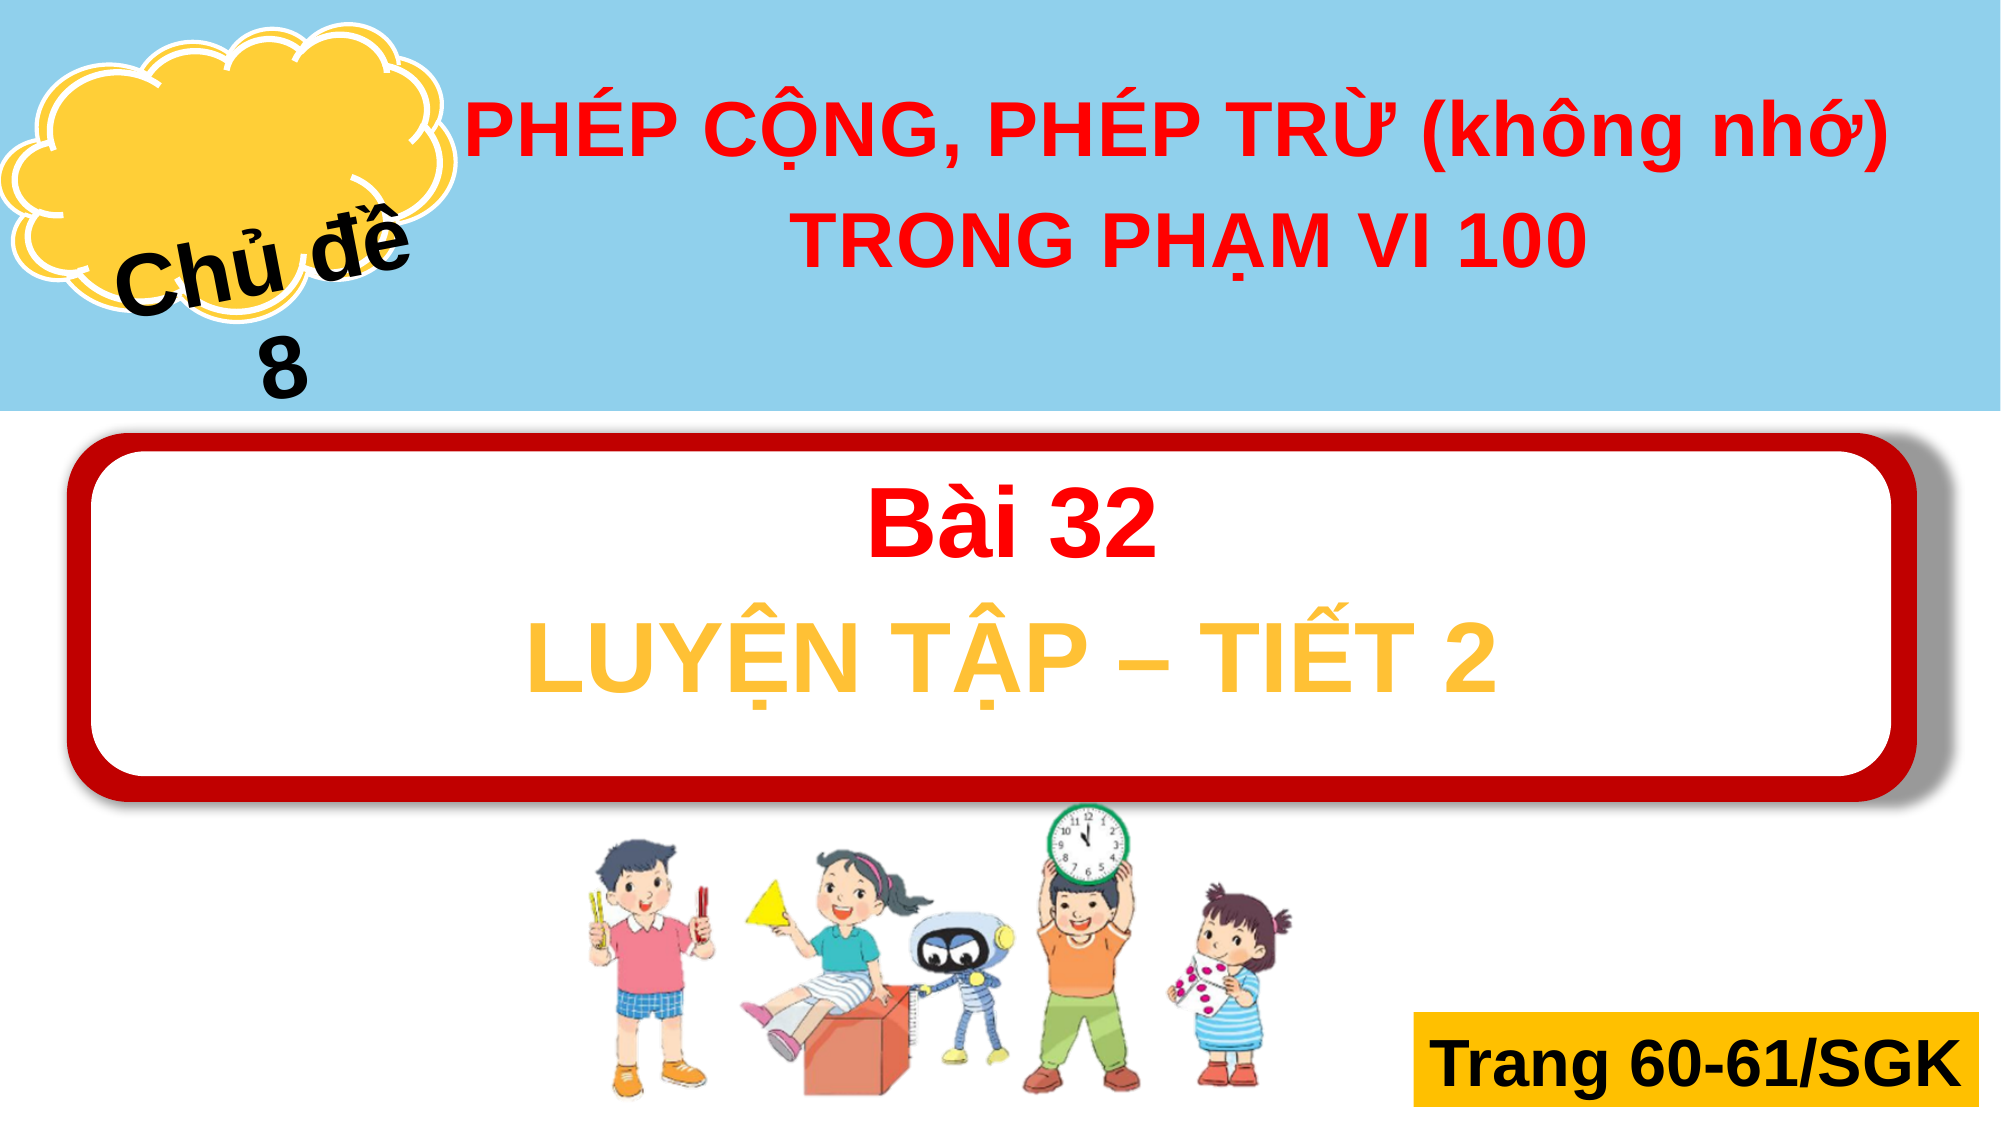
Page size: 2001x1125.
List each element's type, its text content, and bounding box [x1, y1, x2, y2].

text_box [66, 432, 1918, 803]
text_box [0, 0, 2001, 413]
picture [549, 801, 1433, 1113]
title Chủ đề 8 [83, 294, 468, 402]
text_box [0, 30, 457, 322]
text_box PHÉP CỘNG, PHÉP TRỪ (không nhớ) TRONG PHẠM VI 100 [461, 71, 1980, 290]
text_box Trang 60-61/SGK [1438, 1012, 1979, 1107]
